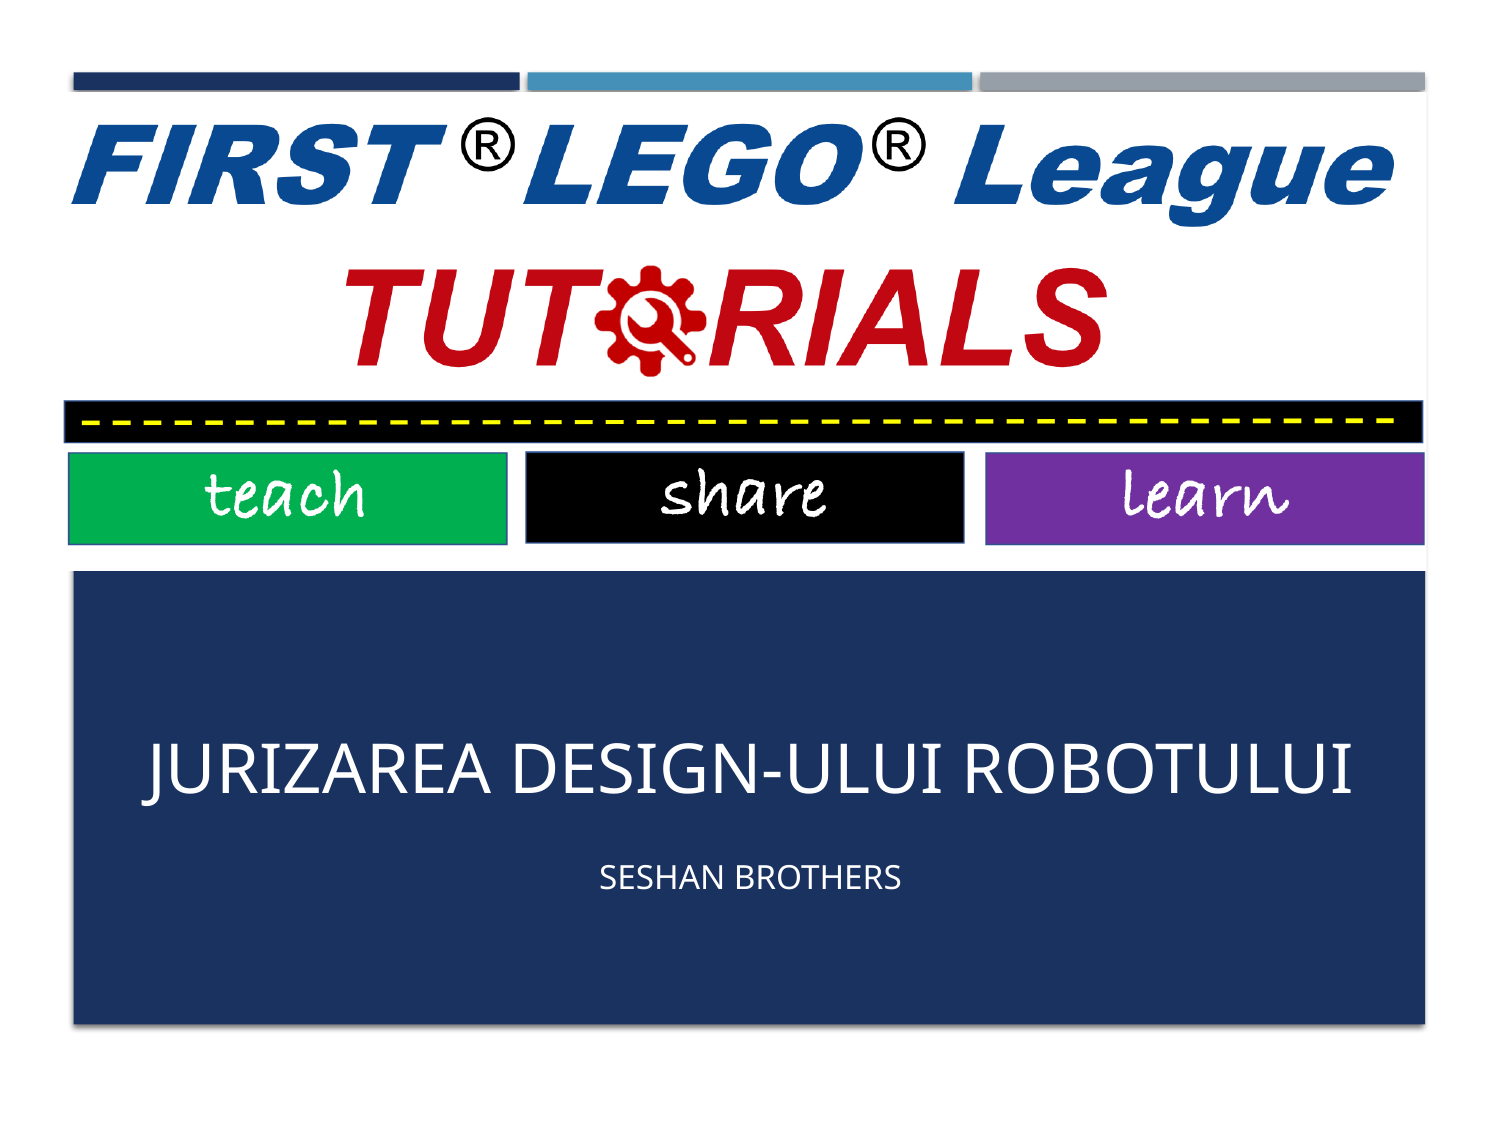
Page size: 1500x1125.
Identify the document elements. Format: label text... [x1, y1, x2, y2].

picture [54, 92, 1448, 571]
subtitle Seshan brothers [95, 849, 1406, 946]
title Jurizarea design-ului robotului [95, 645, 1406, 816]
